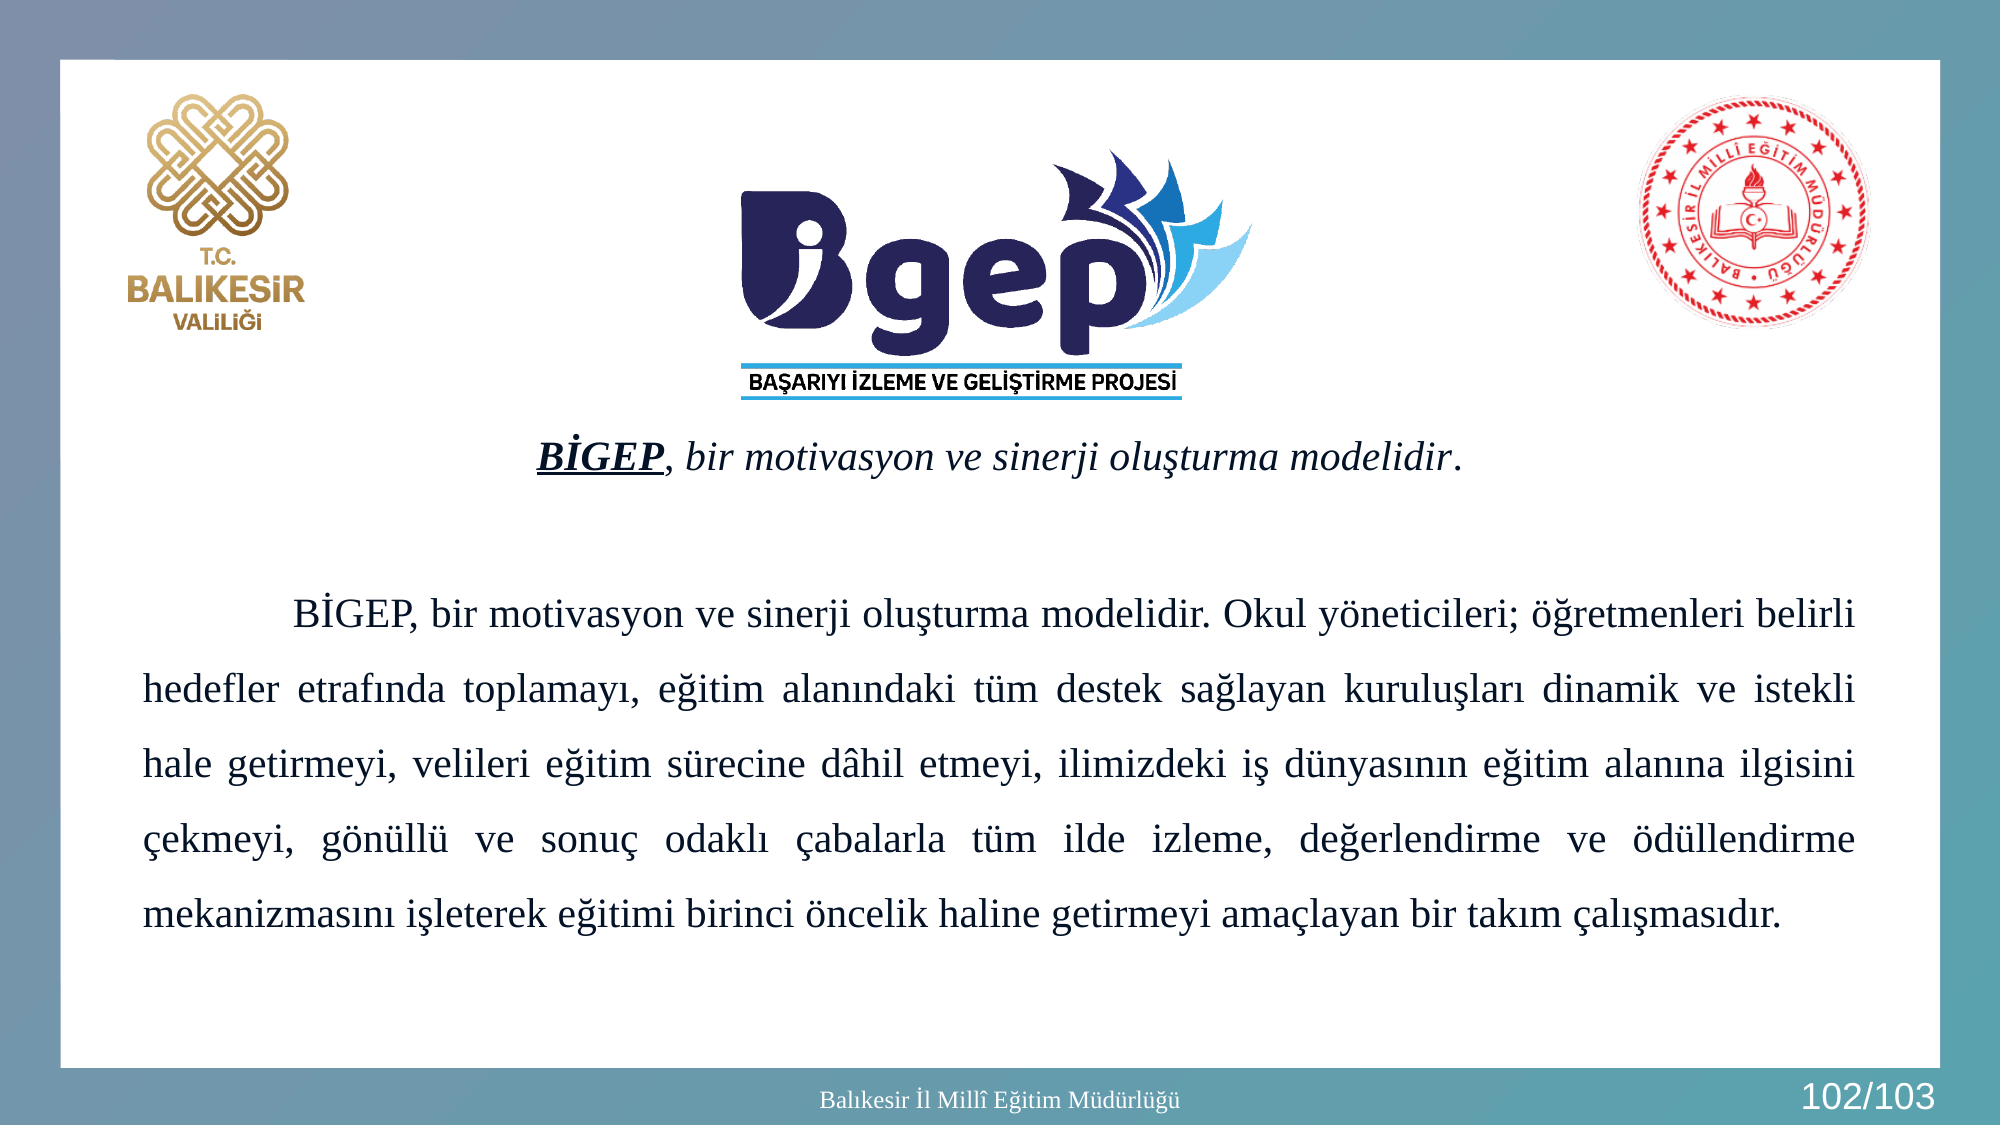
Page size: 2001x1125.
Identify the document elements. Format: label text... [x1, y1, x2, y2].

text_box [0, 0, 2000, 1125]
picture [128, 94, 305, 330]
picture [741, 149, 1259, 400]
list BİGEP, bir motivasyon ve sinerji oluşturma modelidir. BİGEP, bir motivasyon ve sinerji oluşturma modelidir. Okul yöneticileri; öğretmenleri belirli hedefler etrafında toplamayı, eğitim alanındaki tüm destek sağlayan kuruluşları dinamik ve istekli hale getirmeyi, velileri eğitim sürecine dâhil etmeyi, ilimizdeki iş dünyasının eğitim alanına ilgisini çekmeyi, gönüllü ve sonuç odaklı çabalarla tüm ilde izleme, değerlendirme ve ödüllendirme mekanizmasını işleterek eğitimi birinci öncelik haline getirmeyi amaçlayan bir takım çalışmasıdır. [128, 410, 1872, 1040]
picture [1636, 94, 1872, 330]
text_box 102/103 [1785, 1064, 1959, 1125]
text_box Balıkesir İl Millî Eğitim Müdürlüğü [789, 1075, 1211, 1121]
